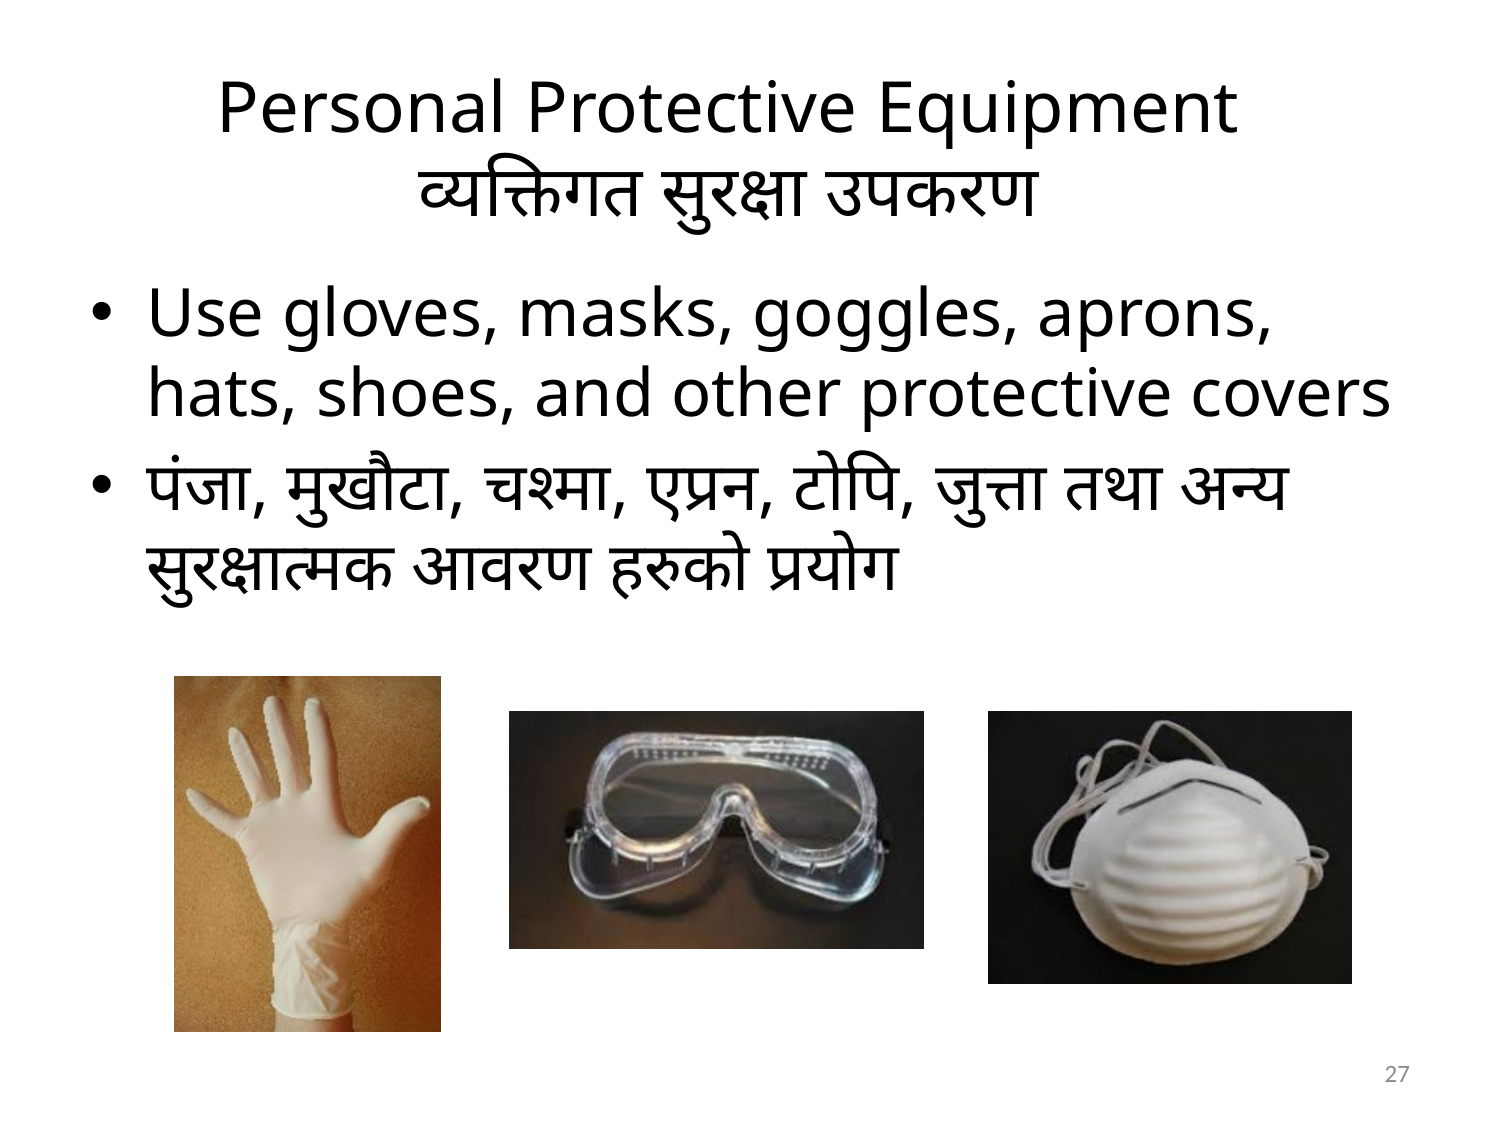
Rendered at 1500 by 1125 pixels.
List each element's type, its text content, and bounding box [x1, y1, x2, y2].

slide_number 27 [1074, 1042, 1425, 1103]
title Personal Protective Equipment व्यक्तिगत सुरक्षा उपकरण [53, 52, 1404, 240]
picture [174, 676, 441, 1032]
list Use gloves, masks, goggles, aprons, hats, shoes, and other protective covers पंजा, मुखौटा, चश्मा, एप्रन, टोपि, जुत्ता तथा अन्य सुरक्षात्मक आवरण हरुको प्रयोग [75, 262, 1425, 1005]
picture [988, 711, 1352, 985]
picture [508, 711, 924, 949]
